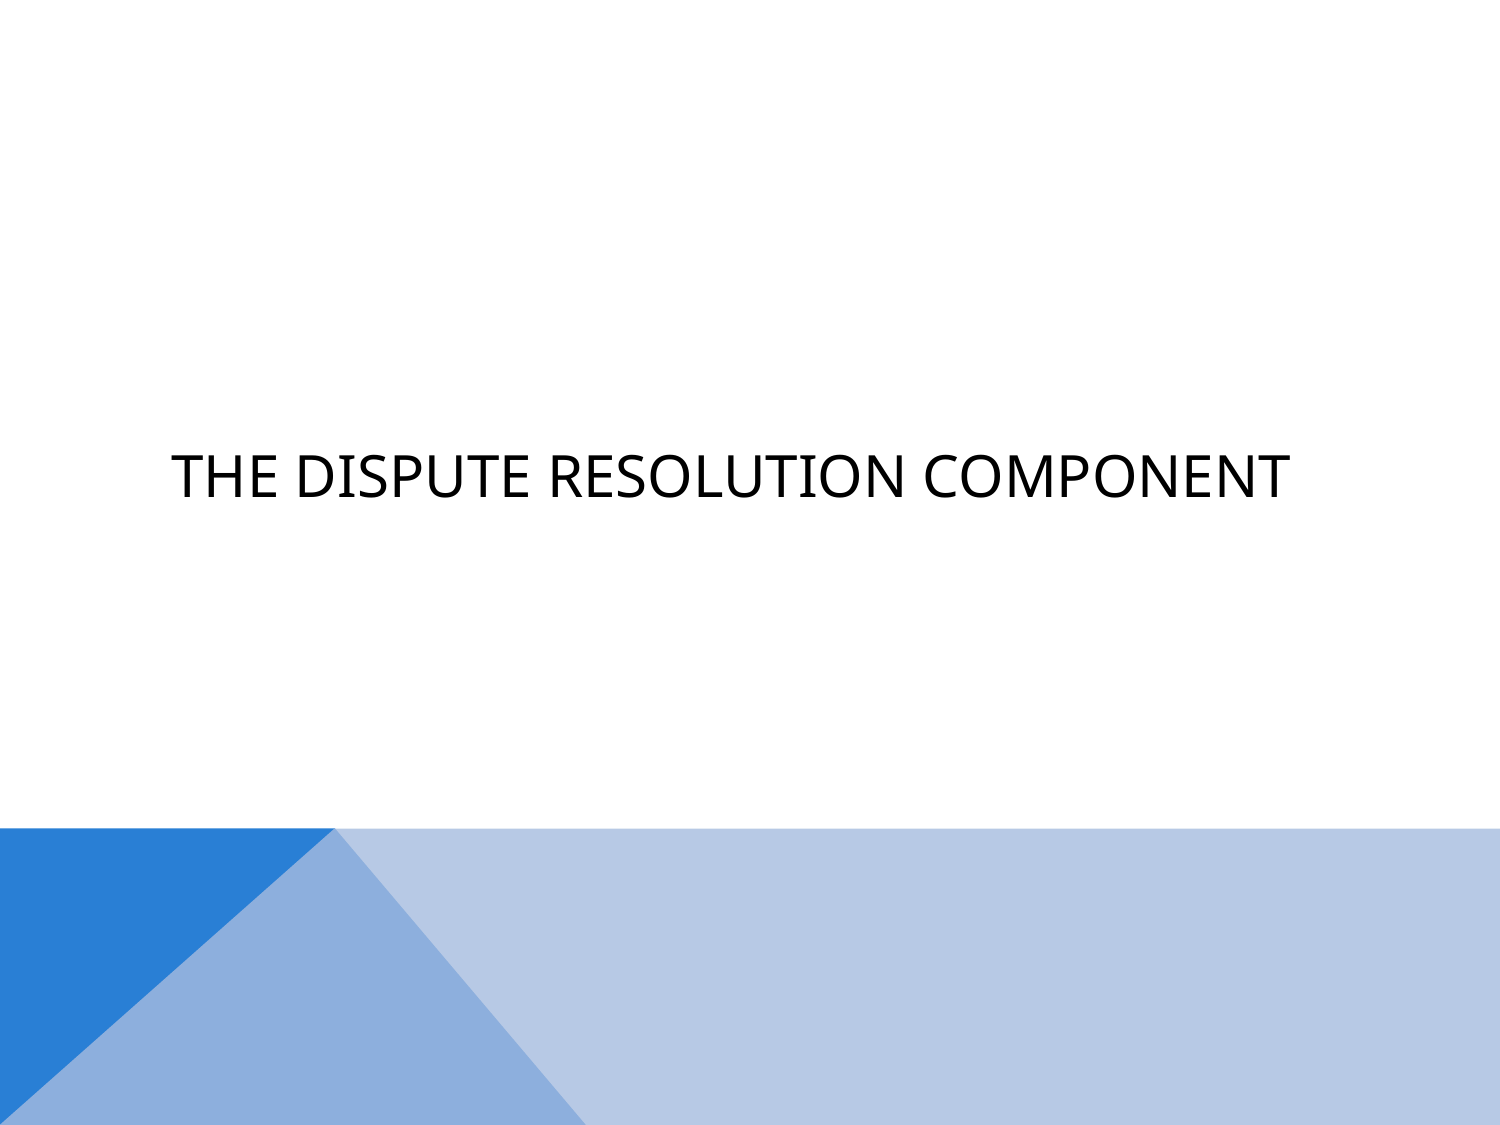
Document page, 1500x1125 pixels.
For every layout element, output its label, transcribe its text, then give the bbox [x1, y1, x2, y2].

title The Dispute Resolution Component [156, 429, 1391, 520]
